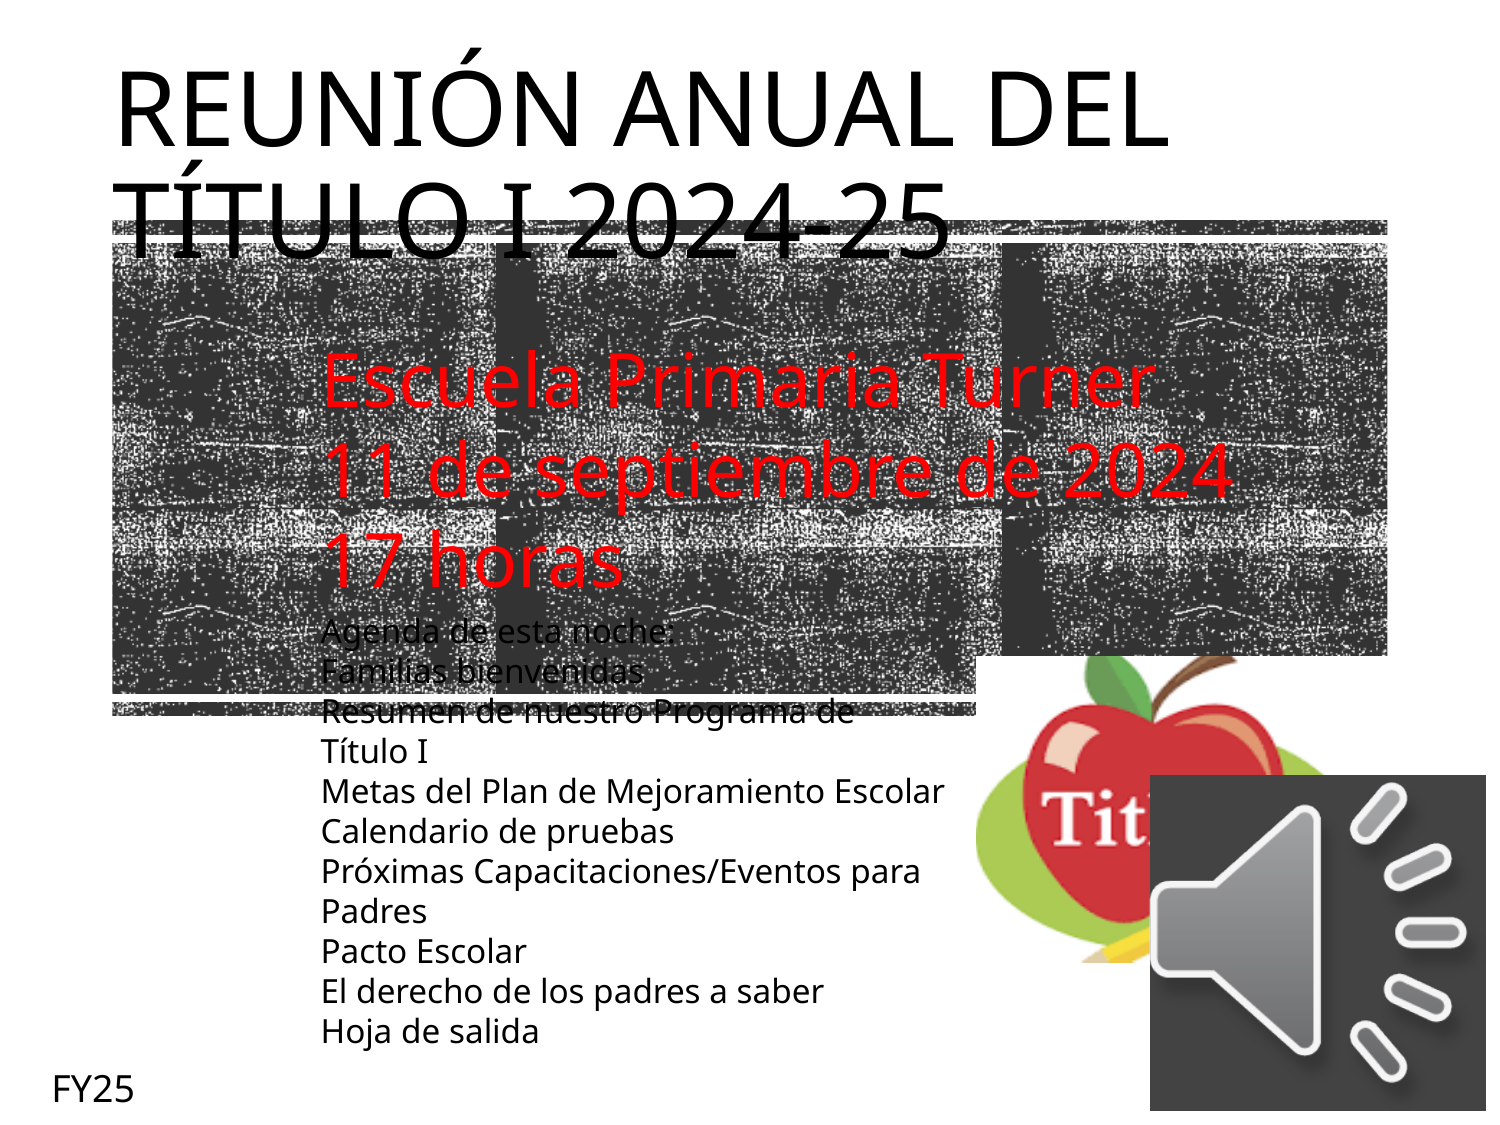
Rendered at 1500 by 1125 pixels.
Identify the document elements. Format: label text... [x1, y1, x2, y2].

text_box Agenda de esta noche: Familias bienvenidas Resumen de nuestro Programa de Título I Metas del Plan de Mejoramiento Escolar Calendario de pruebas Próximas Capacitaciones/Eventos para Padres Pacto Escolar El derecho de los padres a saber Hoja de salida [305, 603, 964, 1125]
title REUNIÓN ANUAL DEL TÍTULO I 2024-25 [97, 62, 1403, 282]
text_box FY25 [36, 1057, 305, 1118]
slide_number 1 [1125, 1050, 1438, 1125]
text_box Escuela Primaria Turner 11 de septiembre de 2024 17 horas [305, 324, 1265, 610]
picture [976, 656, 1486, 1111]
